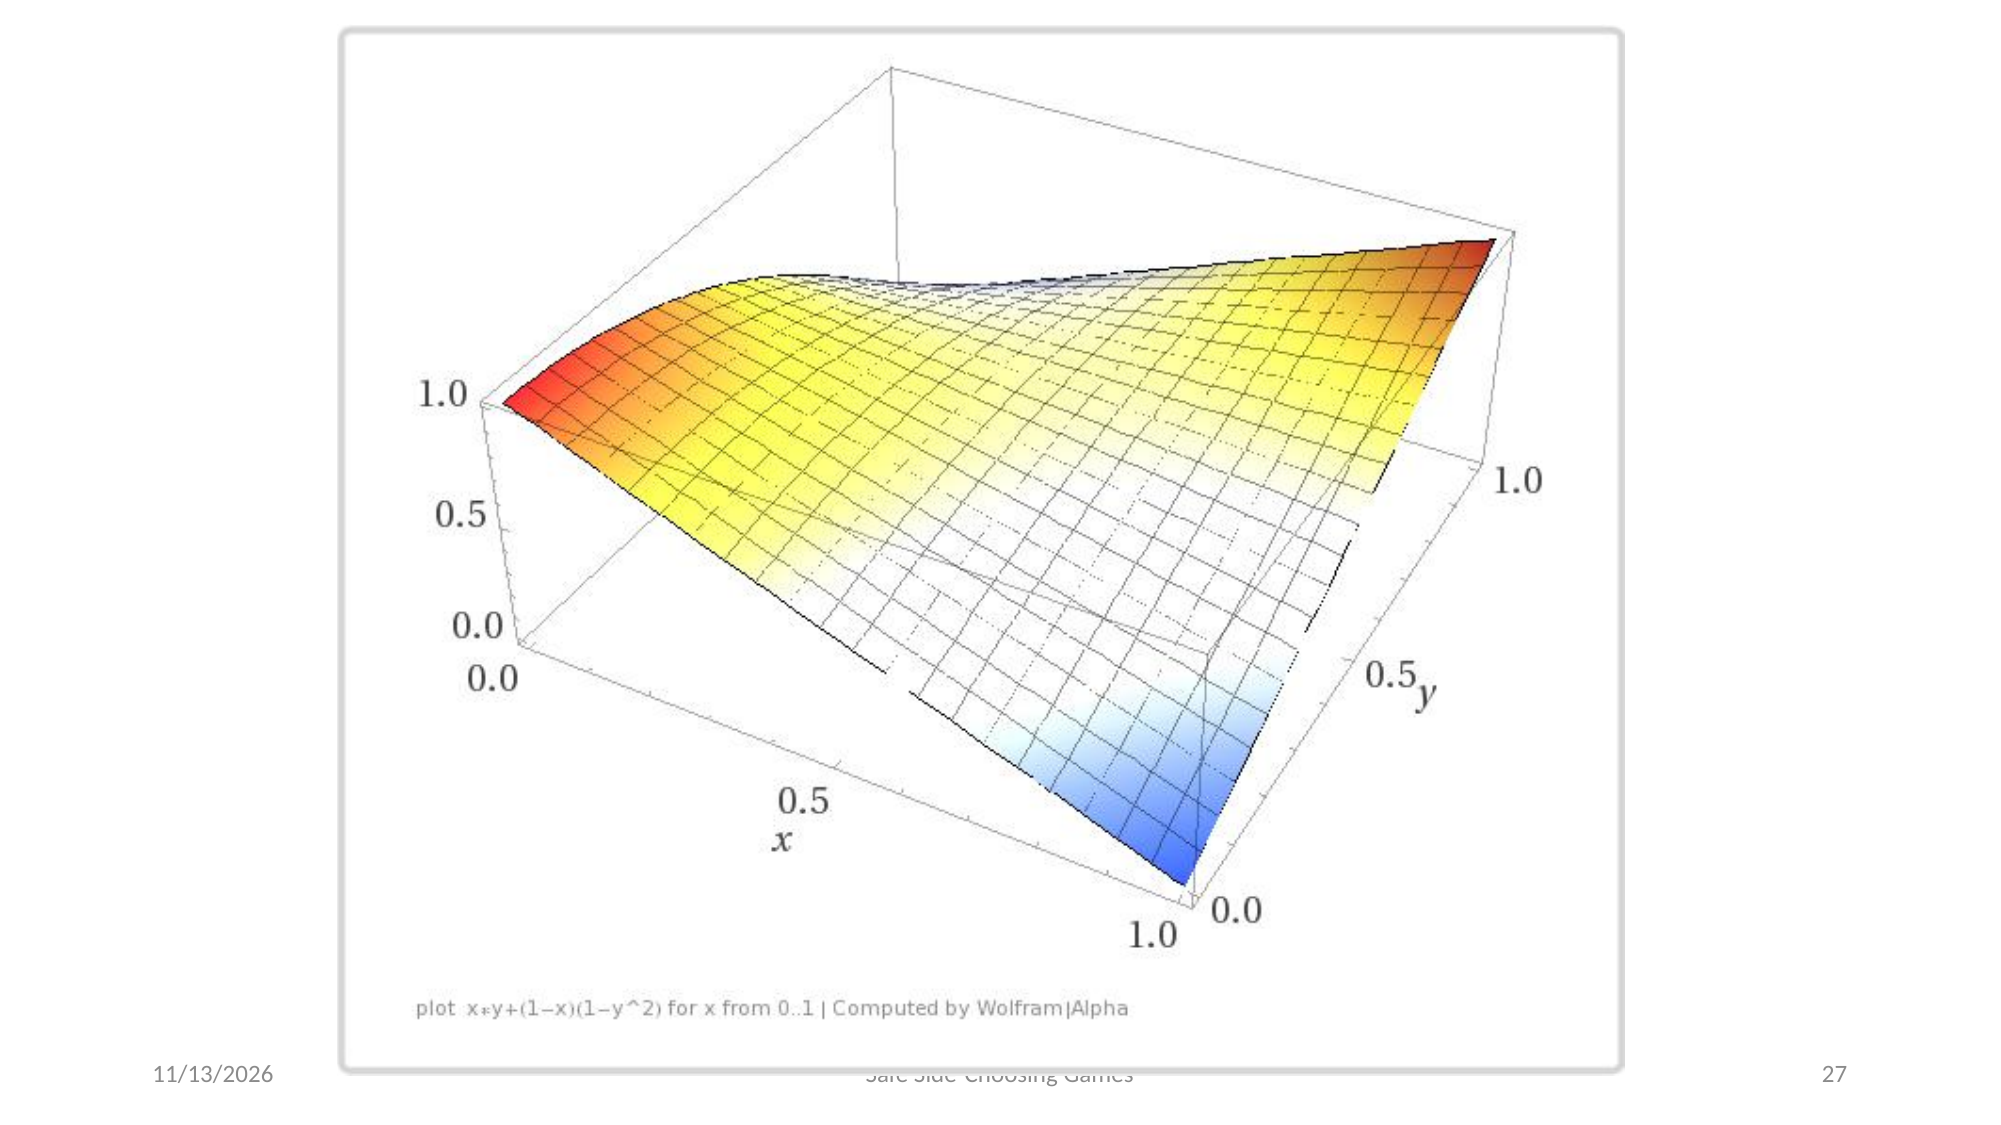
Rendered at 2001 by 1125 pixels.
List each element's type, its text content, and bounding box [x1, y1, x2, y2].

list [337, 24, 1625, 1076]
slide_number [137, 1042, 588, 1103]
footer Safe Side-Choosing Games [662, 1076, 1338, 1103]
slide_number 27 [1412, 1042, 1863, 1103]
